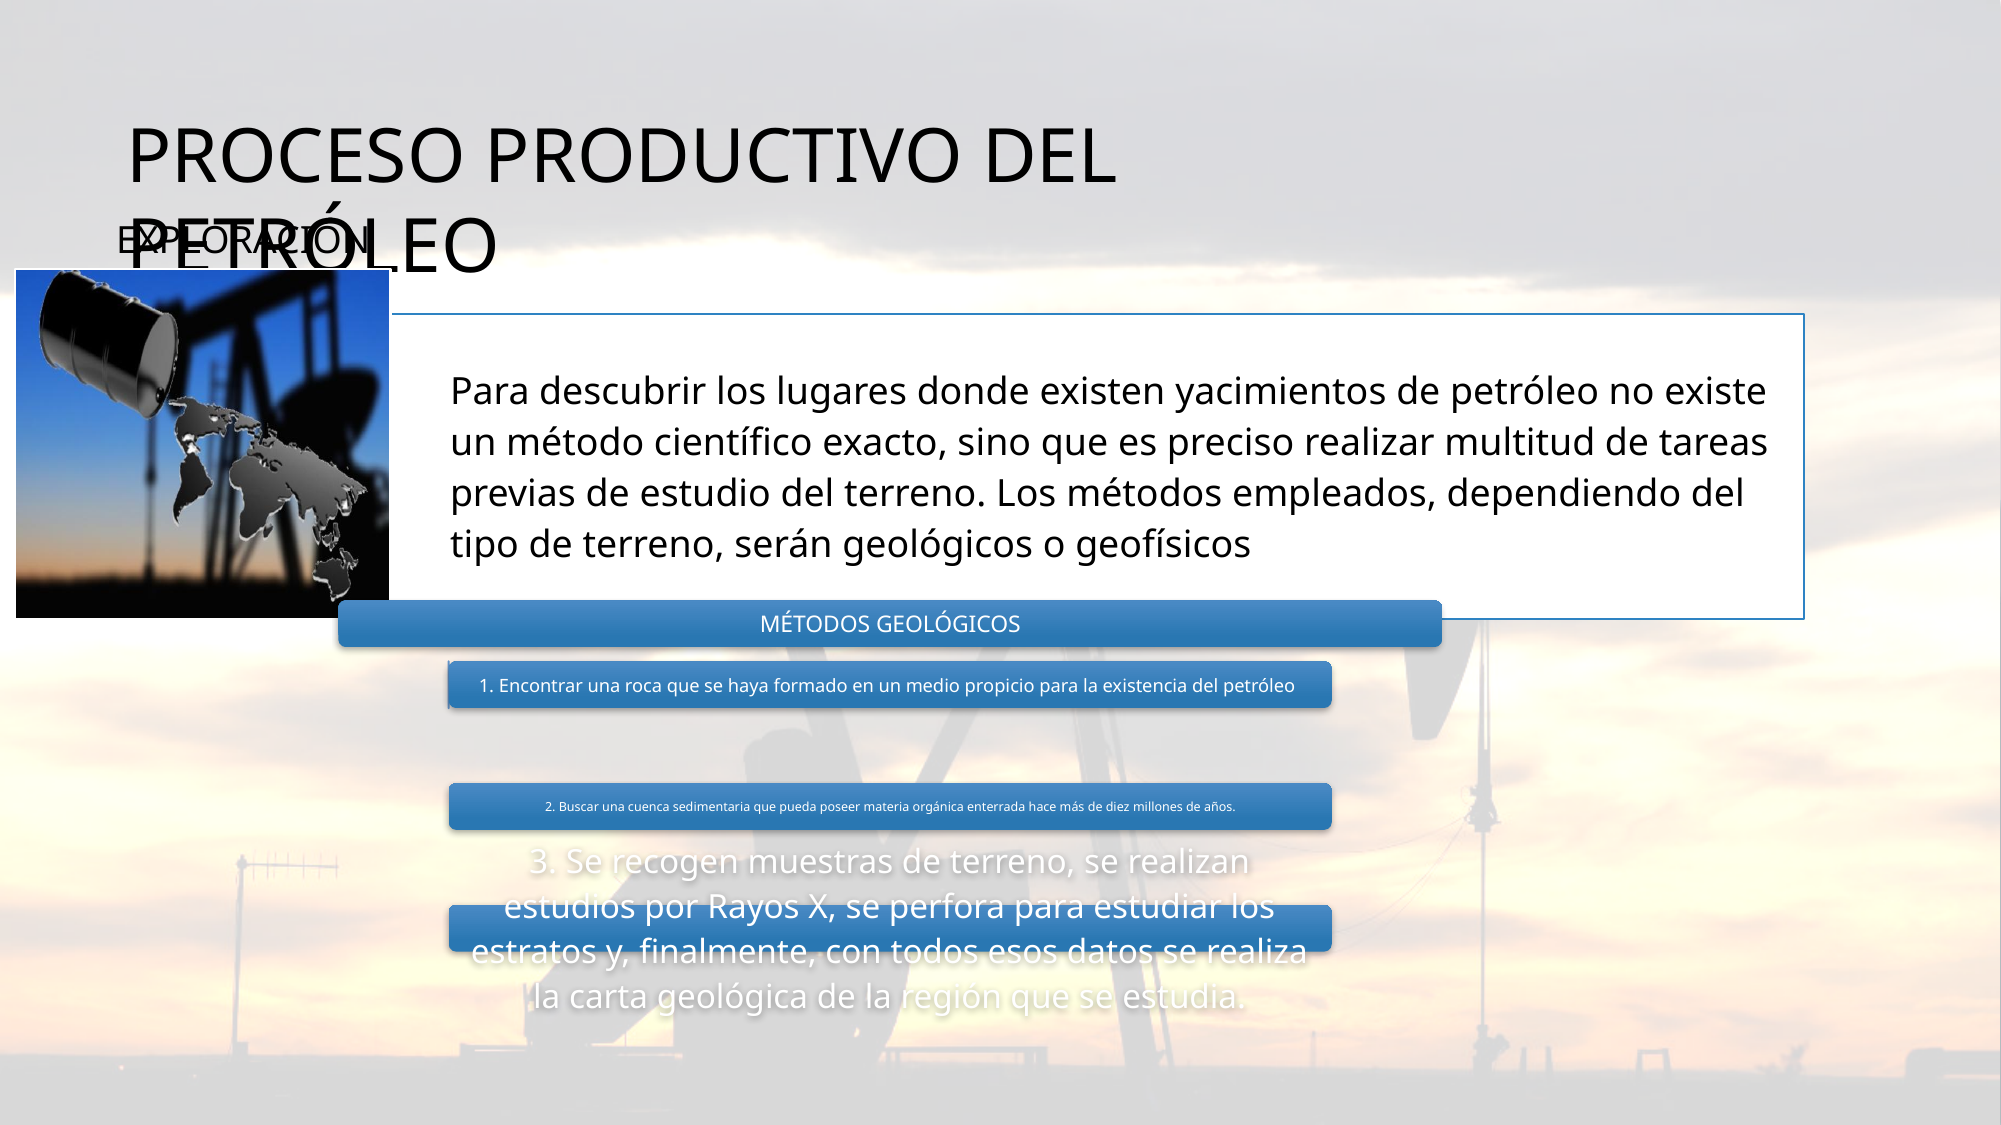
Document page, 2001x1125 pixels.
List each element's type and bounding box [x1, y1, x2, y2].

picture [0, 0, 2000, 1125]
text_box [14, 268, 1805, 620]
text_box [199, 599, 1581, 1075]
